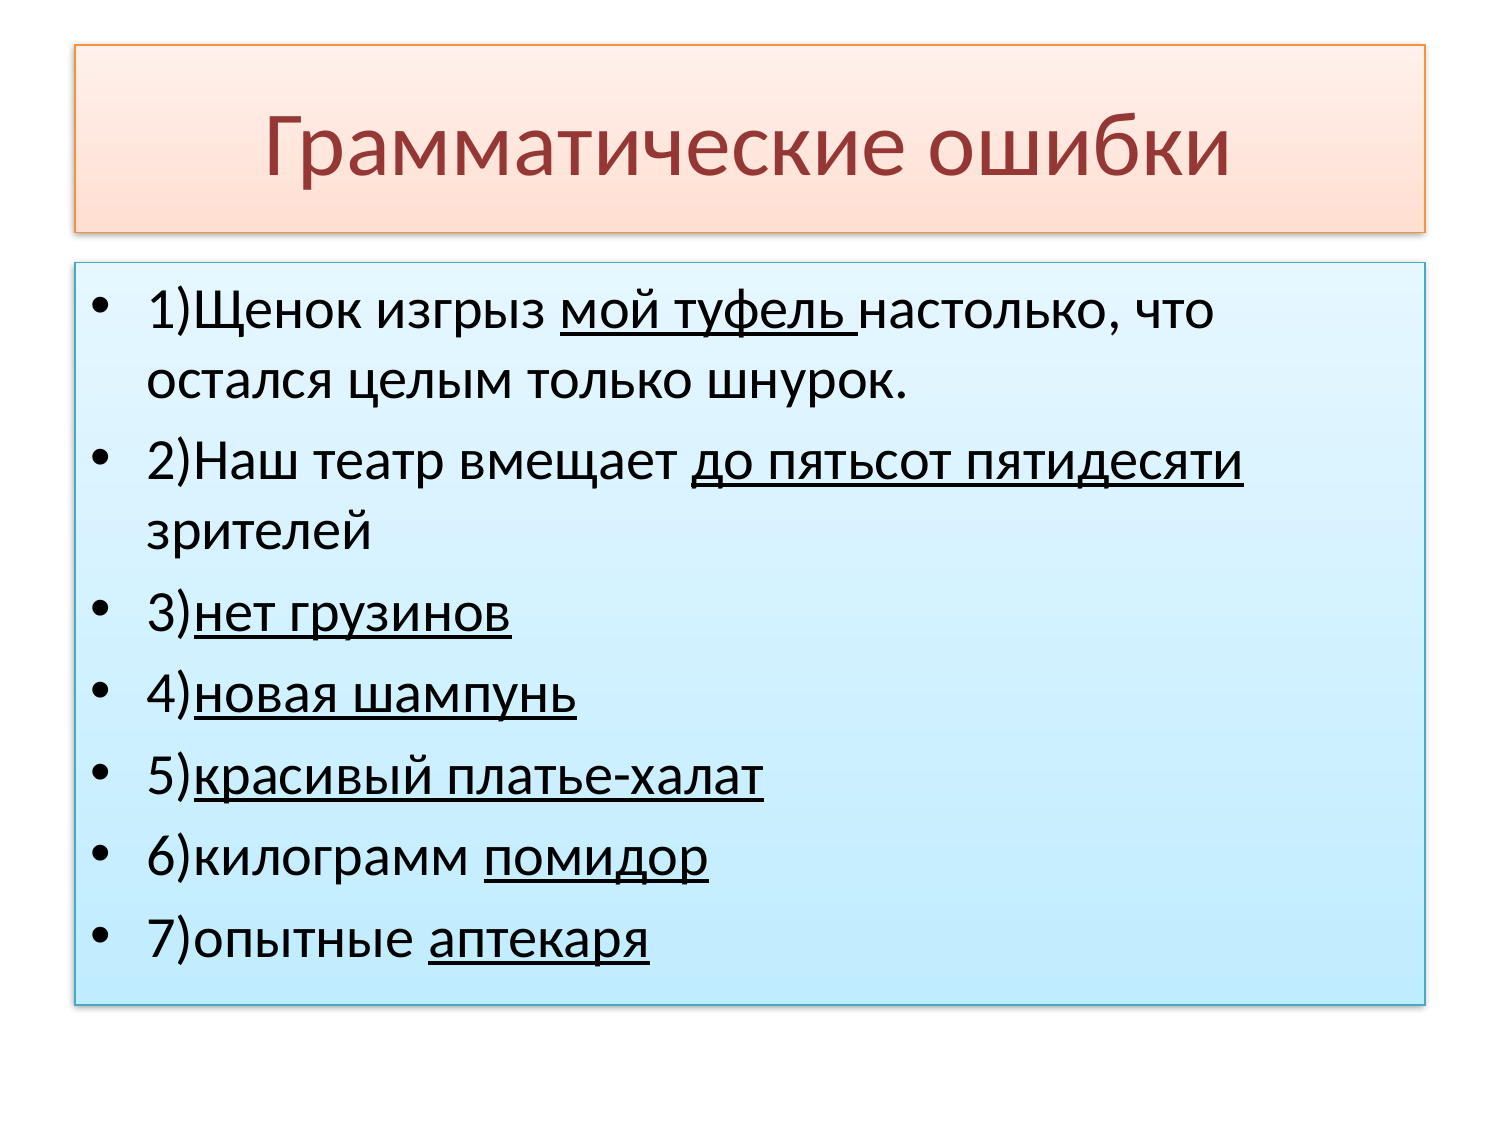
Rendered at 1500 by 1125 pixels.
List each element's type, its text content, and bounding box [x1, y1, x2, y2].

title Грамматические ошибки [74, 44, 1426, 233]
list 1)Щенок изгрыз мой туфель настолько, что остался целым только шнурок. 2)Наш театр вмещает до пятьсот пятидесяти зрителей 3)нет грузинов 4)новая шампунь 5)красивый платье-халат 6)килограмм помидор 7)опытные аптекаря [74, 262, 1426, 1006]
